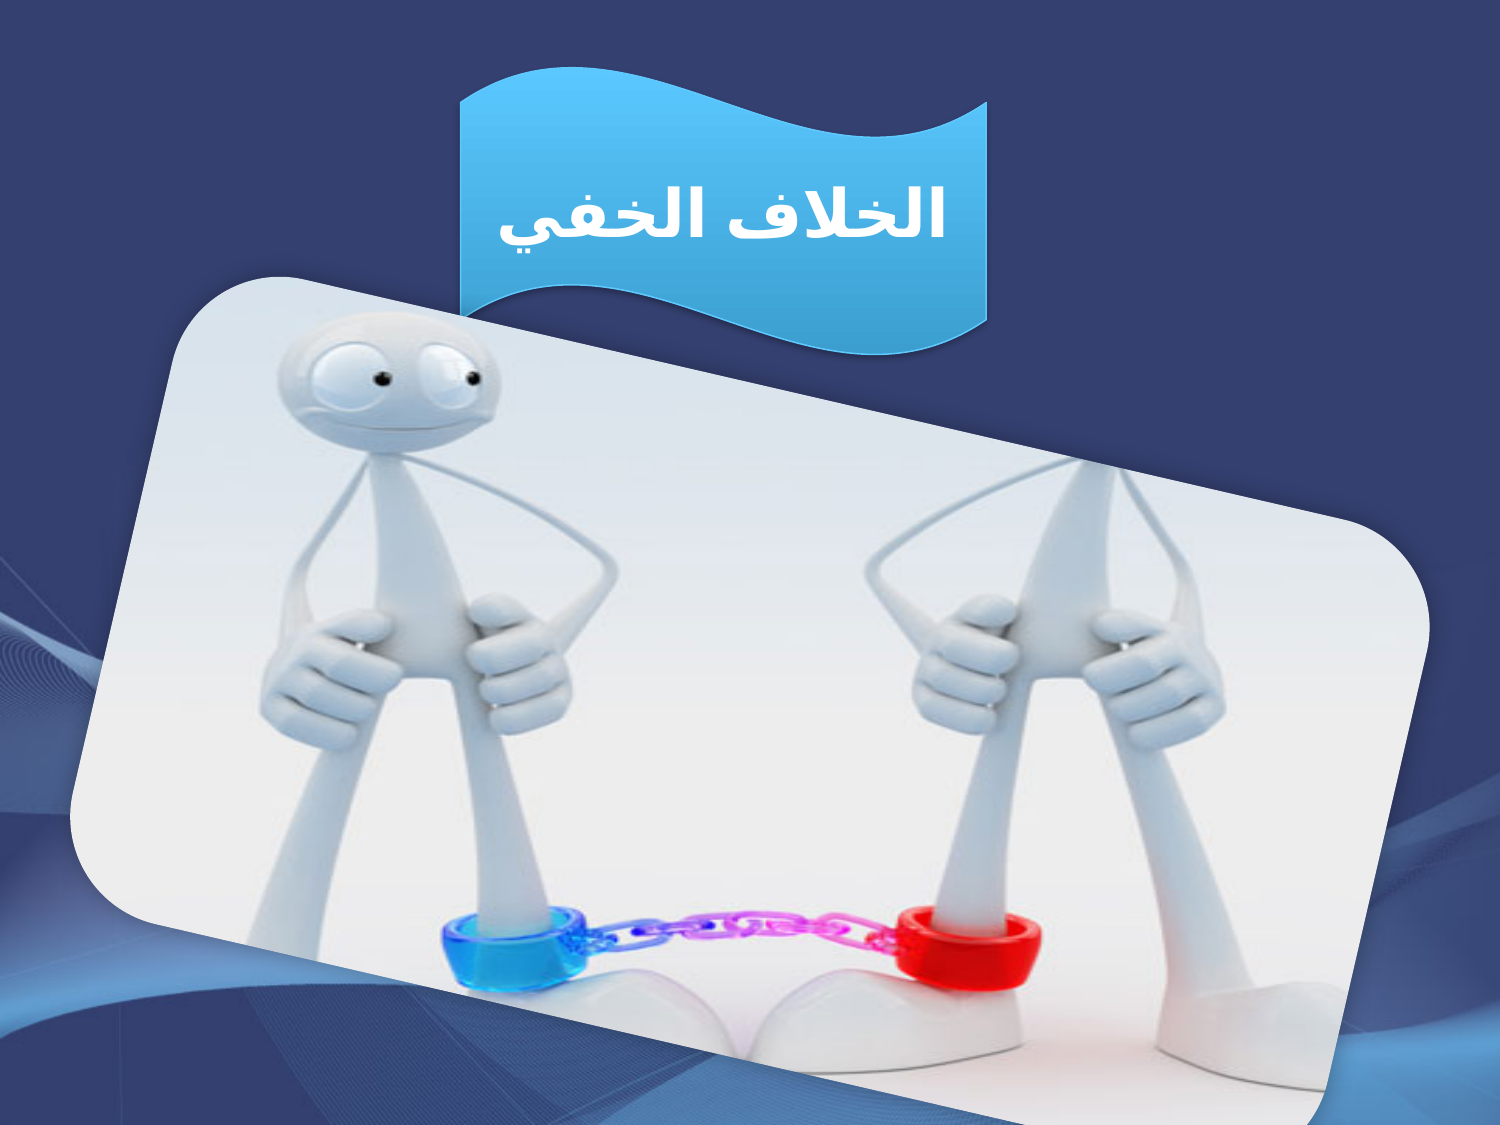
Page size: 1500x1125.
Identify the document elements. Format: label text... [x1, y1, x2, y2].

text_box الخلاف الخفي [459, 66, 987, 356]
picture [0, 0, 1500, 1125]
